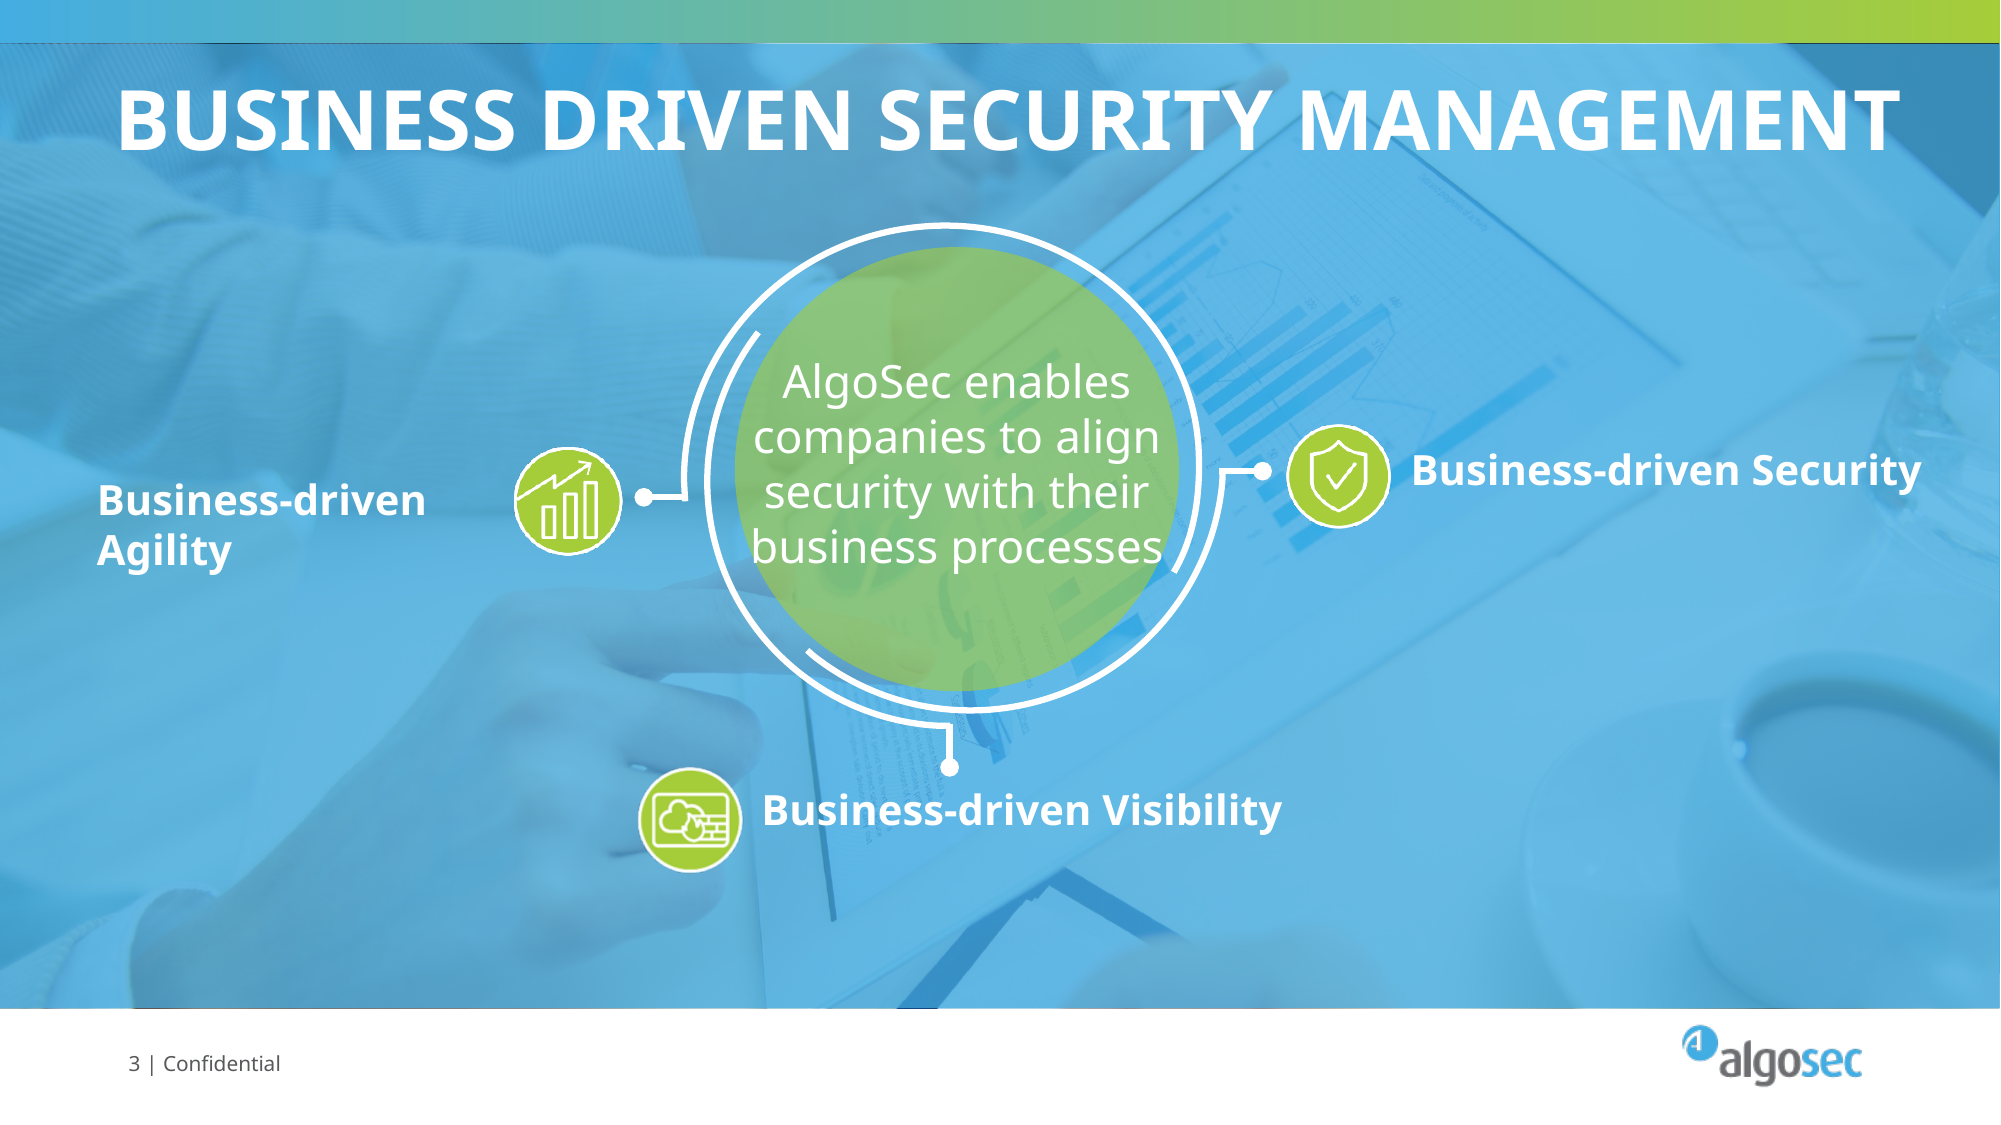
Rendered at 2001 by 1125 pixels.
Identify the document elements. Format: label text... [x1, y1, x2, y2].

picture [1679, 1020, 1868, 1096]
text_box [697, 246, 1217, 692]
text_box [82, 410, 658, 591]
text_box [598, 724, 1438, 907]
picture [0, 43, 2000, 1009]
slide_number 3 | Confidential [114, 1042, 564, 1077]
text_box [1251, 388, 1966, 569]
